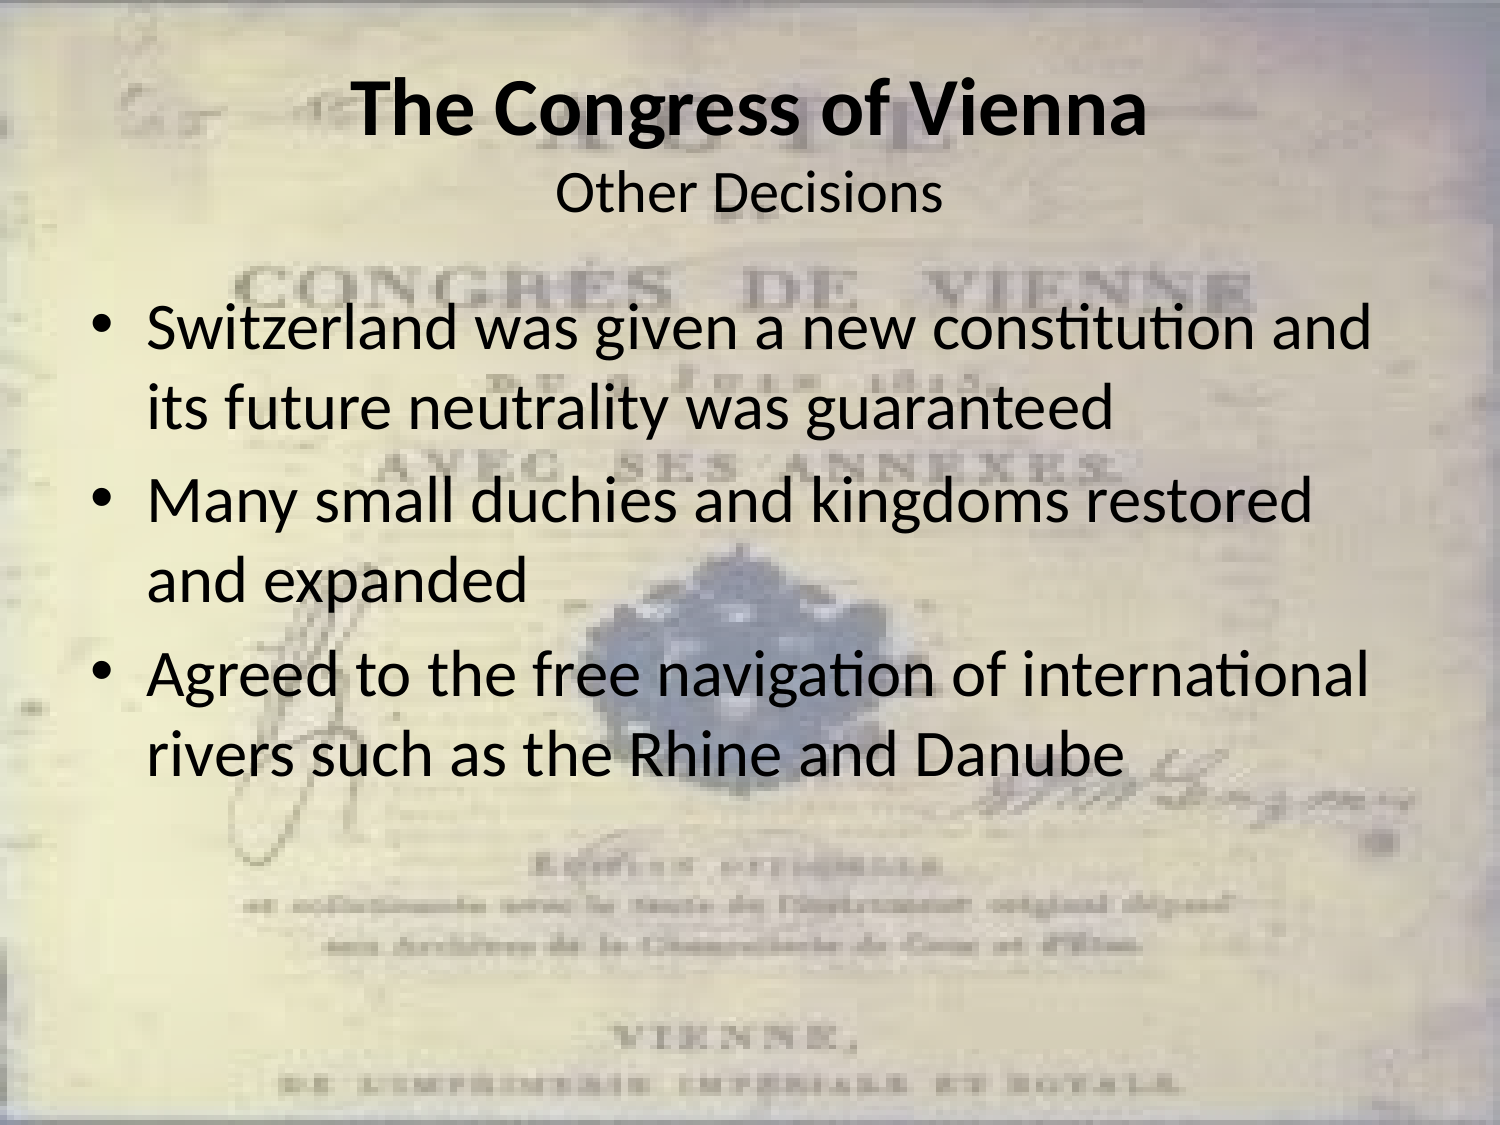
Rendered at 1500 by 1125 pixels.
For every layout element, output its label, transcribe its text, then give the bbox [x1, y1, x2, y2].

title The Congress of Vienna Other Decisions [75, 45, 1425, 233]
list Switzerland was given a new constitution and its future neutrality was guaranteed Many small duchies and kingdoms restored and expanded Agreed to the free navigation of international rivers such as the Rhine and Danube [75, 275, 1425, 1005]
